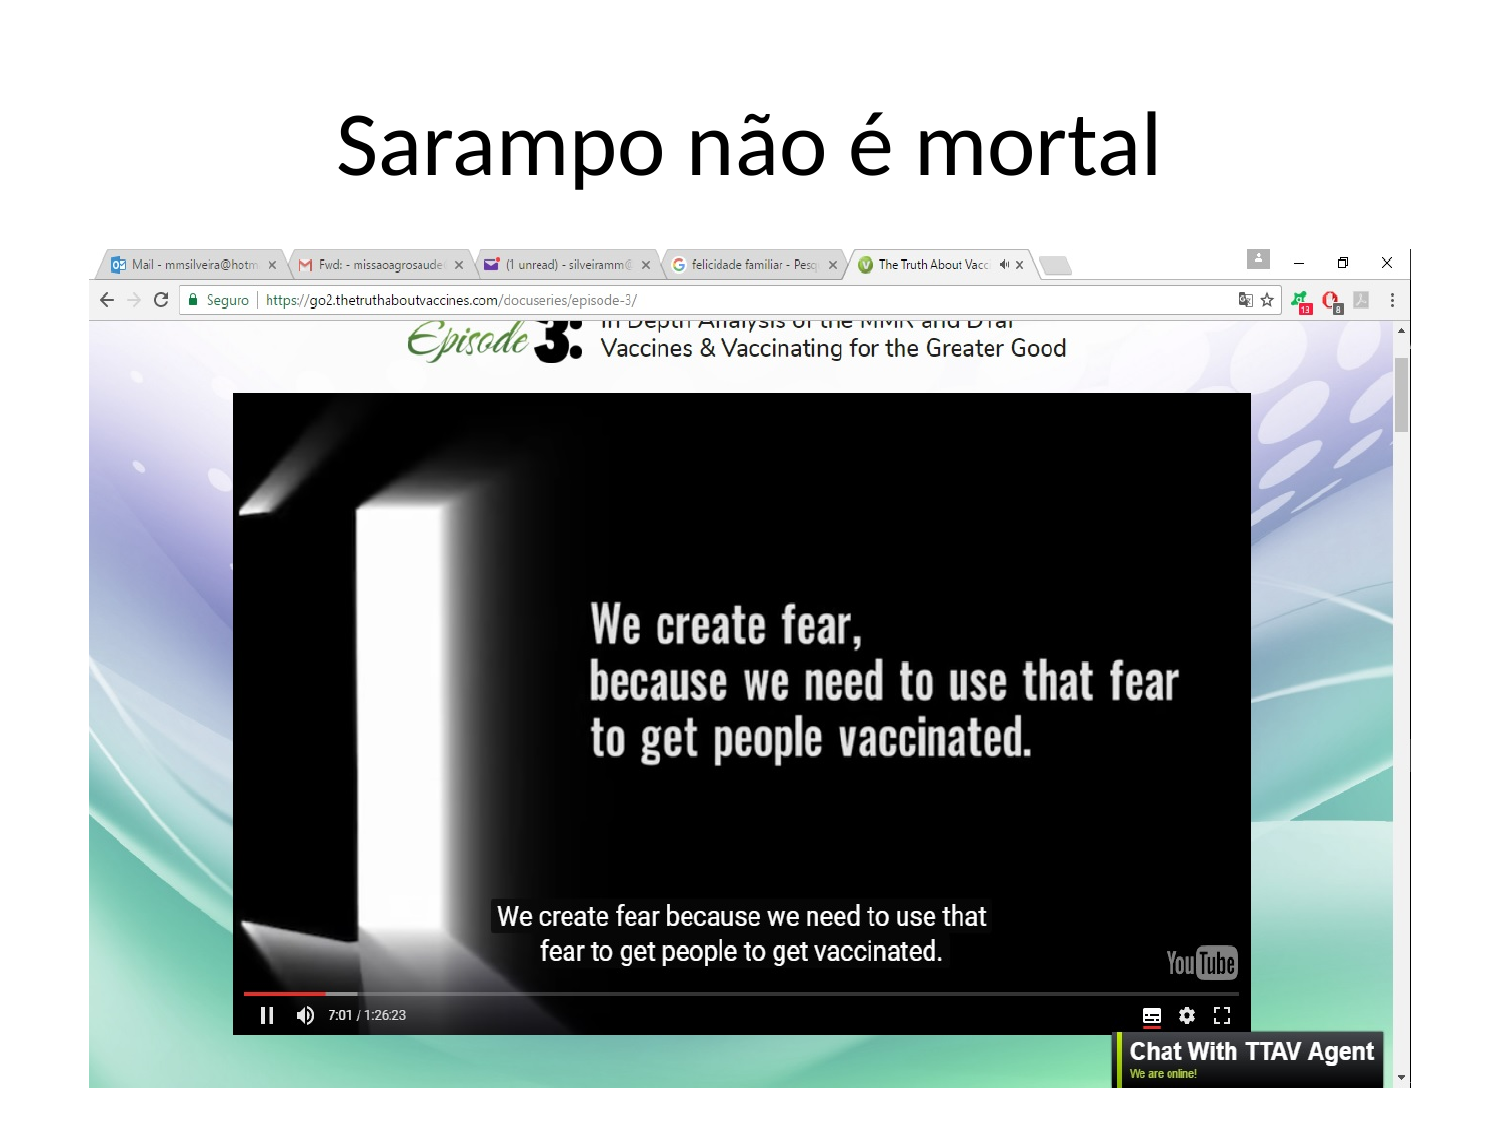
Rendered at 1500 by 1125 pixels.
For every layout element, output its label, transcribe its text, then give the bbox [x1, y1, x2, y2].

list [89, 249, 1411, 1088]
title Sarampo não é mortal [75, 45, 1425, 233]
